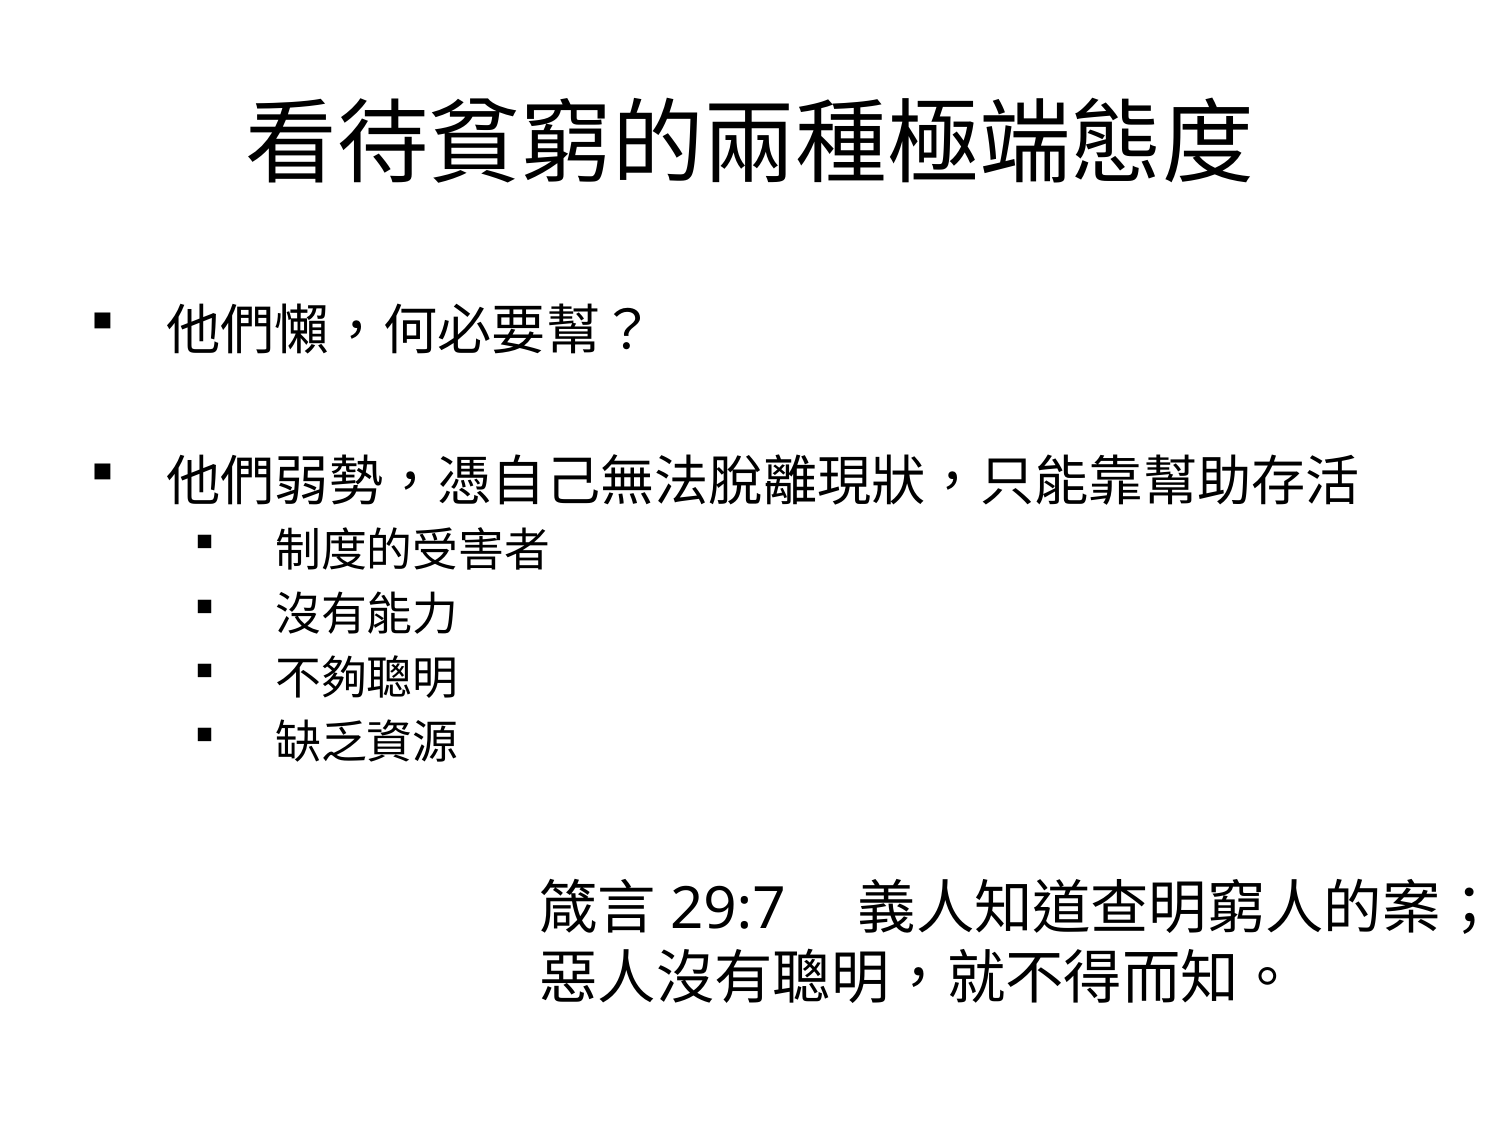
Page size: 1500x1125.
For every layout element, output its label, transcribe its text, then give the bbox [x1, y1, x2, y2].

text_box 箴言29:7 義人知道查明窮人的案；惡人沒有聰明，就不得而知。 [524, 862, 1500, 1078]
list 他們懶，何必要幫？ 他們弱勢，憑自己無法脫離現狀，只能靠幫助存活 制度的受害者 沒有能力 不夠聰明 缺乏資源 [75, 287, 1425, 825]
title 看待貧窮的兩種極端態度 [75, 45, 1425, 233]
